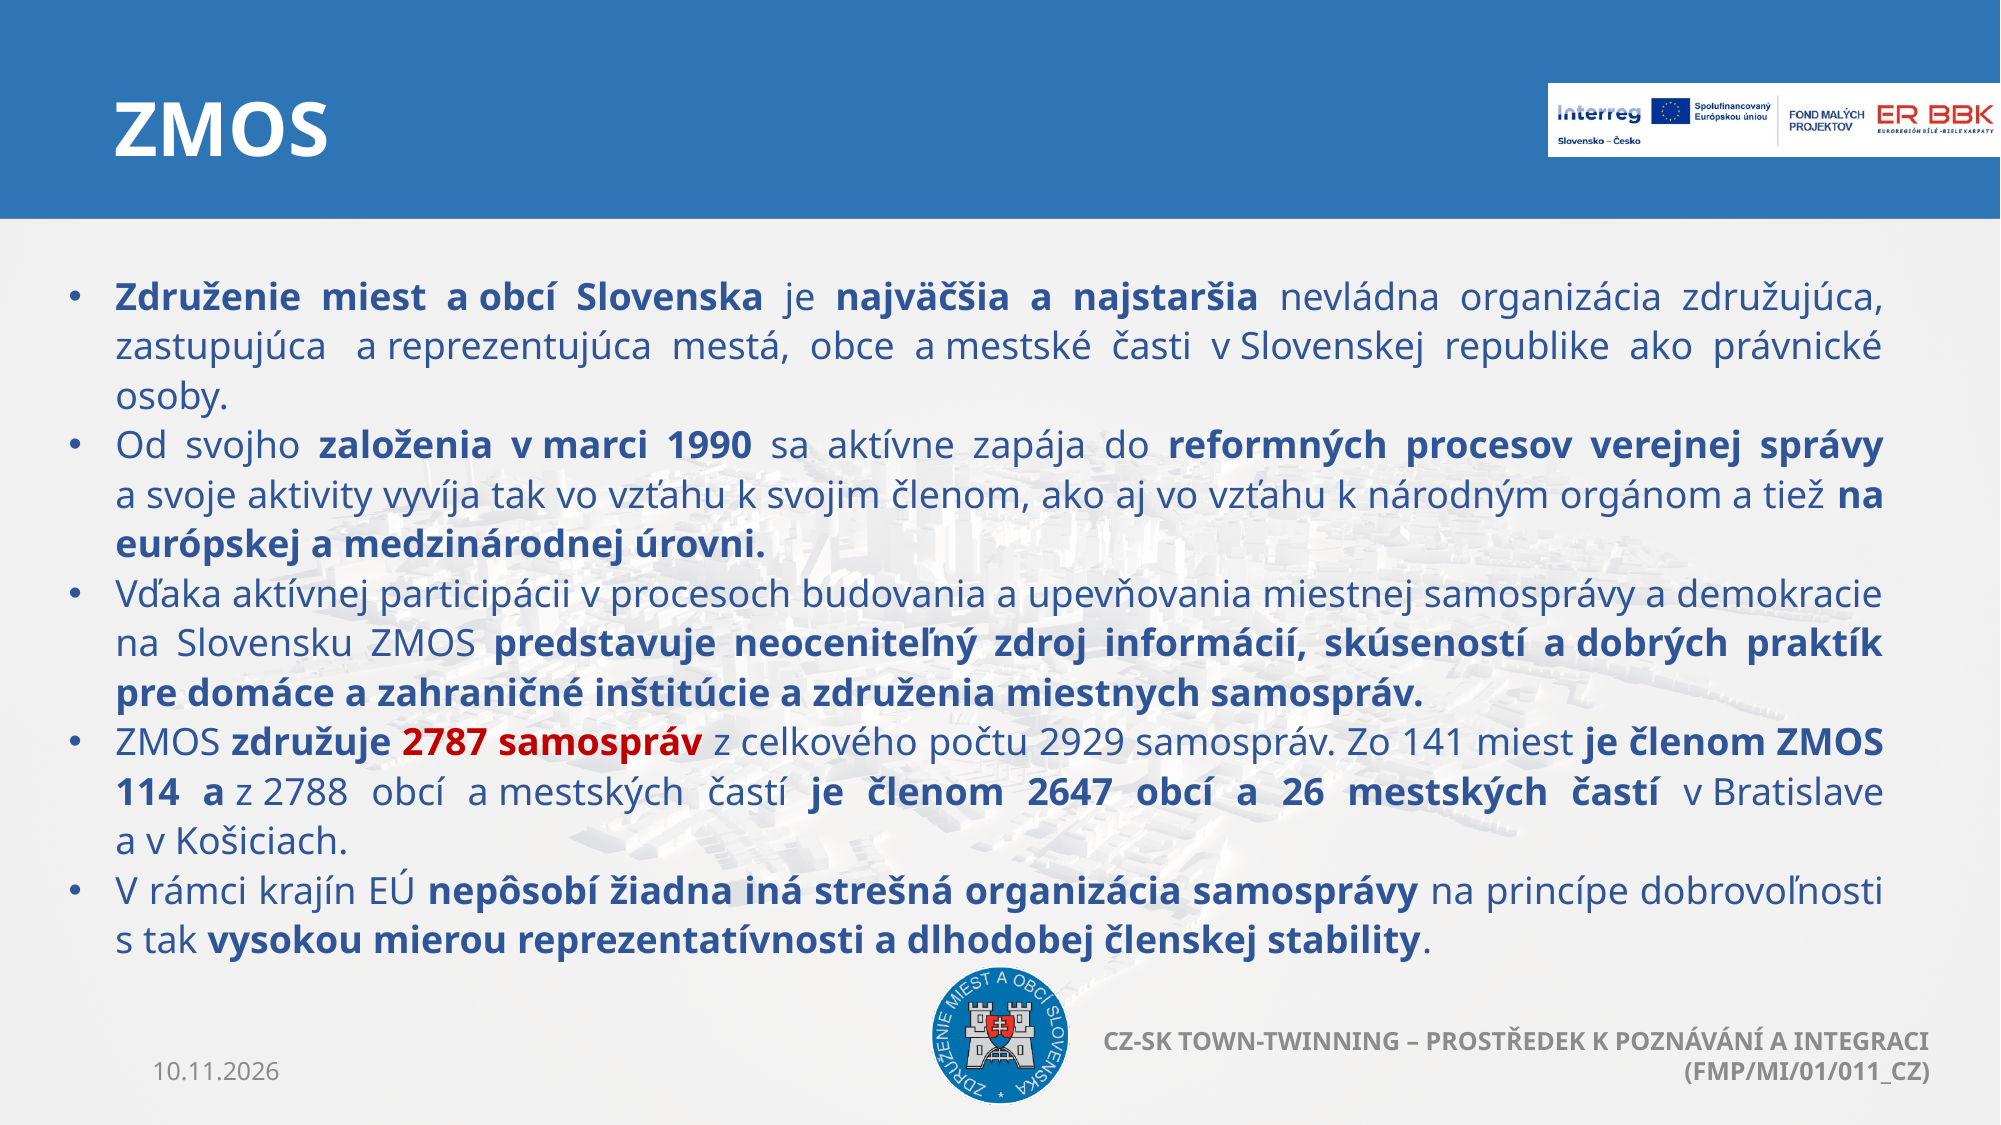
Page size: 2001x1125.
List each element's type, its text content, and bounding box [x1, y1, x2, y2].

text_box Združenie miest a obcí Slovenska je najväčšia a najstaršia nevládna organizácia združujúca, zastupujúca a reprezentujúca mestá, obce a mestské časti v Slovenskej republike ako právnické osoby. Od svojho založenia v marci 1990 sa aktívne zapája do reformných procesov verejnej správy a svoje aktivity vyvíja tak vo vzťahu k svojim členom, ako aj vo vzťahu k národným orgánom a tiež na európskej a medzinárodnej úrovni. Vďaka aktívnej participácii v procesoch budovania a upevňovania miestnej samosprávy a demokracie na Slovensku ZMOS predstavuje neoceniteľný zdroj informácií, skúseností a dobrých praktík pre domáce a zahraničné inštitúcie a združenia miestnych samospráv. ZMOS združuje 2787 samospráv z celkového počtu 2929 samospráv. Zo 141 miest je členom ZMOS 114 a z 2788 obcí a mestských častí je členom 2647 obcí a 26 mestských častí v Bratislave a v Košiciach. V rámci krajín EÚ nepôsobí žiadna iná strešná organizácia samosprávy na princípe dobrovoľnosti s tak vysokou mierou reprezentatívnosti a dlhodobej členskej stability. [53, 260, 1900, 993]
title ZMOS [99, 50, 1863, 179]
text_box CZ-SK TOWN-TWINNING – PROSTŘEDEK K POZNÁVÁNÍ A INTEGRACI (FMP/MI/01/011_CZ) [1070, 1025, 1946, 1086]
picture [1548, 83, 2000, 157]
slide_number 10. 12. 2024 [137, 1042, 675, 1103]
picture [930, 965, 1070, 1105]
